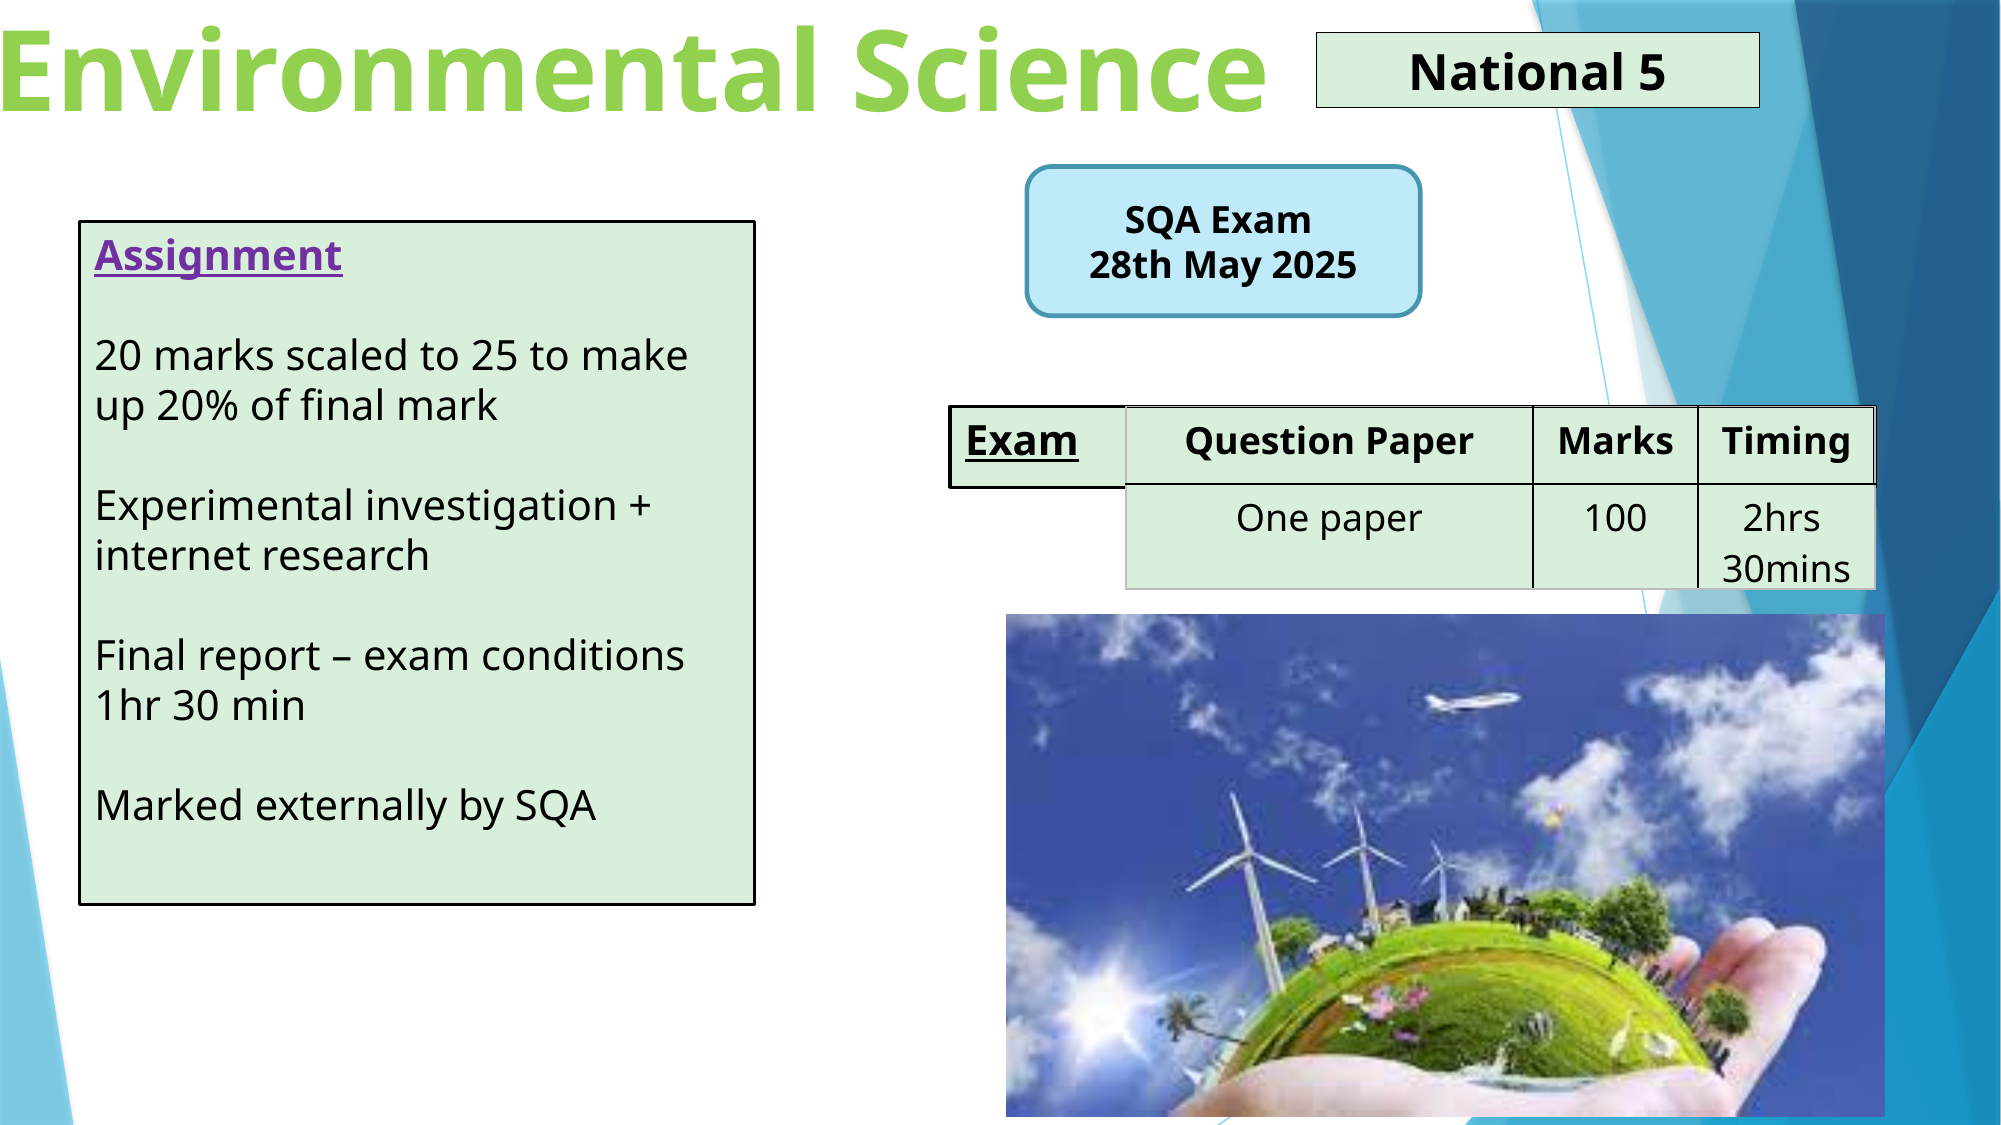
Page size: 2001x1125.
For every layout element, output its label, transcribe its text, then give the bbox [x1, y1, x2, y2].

table_header Question Paper [1127, 407, 1532, 483]
table_header Timing [1699, 407, 1874, 483]
picture [1005, 613, 1886, 1118]
text_box National 5 [1325, 32, 1760, 108]
table_header Marks [1534, 407, 1697, 483]
text_box SQA Exam 28th May 2025 [1025, 164, 1422, 318]
table_cell 2hrs 30mins [1699, 485, 1874, 588]
text_box Environmental Science [0, 0, 1325, 142]
table_cell 100 [1534, 485, 1697, 588]
text_box Assignment 20 marks scaled to 25 to make up 20% of final mark Experimental investigation + internet research Final report – exam conditions 1hr 30 min Marked externally by SQA [78, 220, 756, 906]
text_box Exam [948, 405, 1126, 489]
table_cell One paper [1127, 485, 1532, 588]
